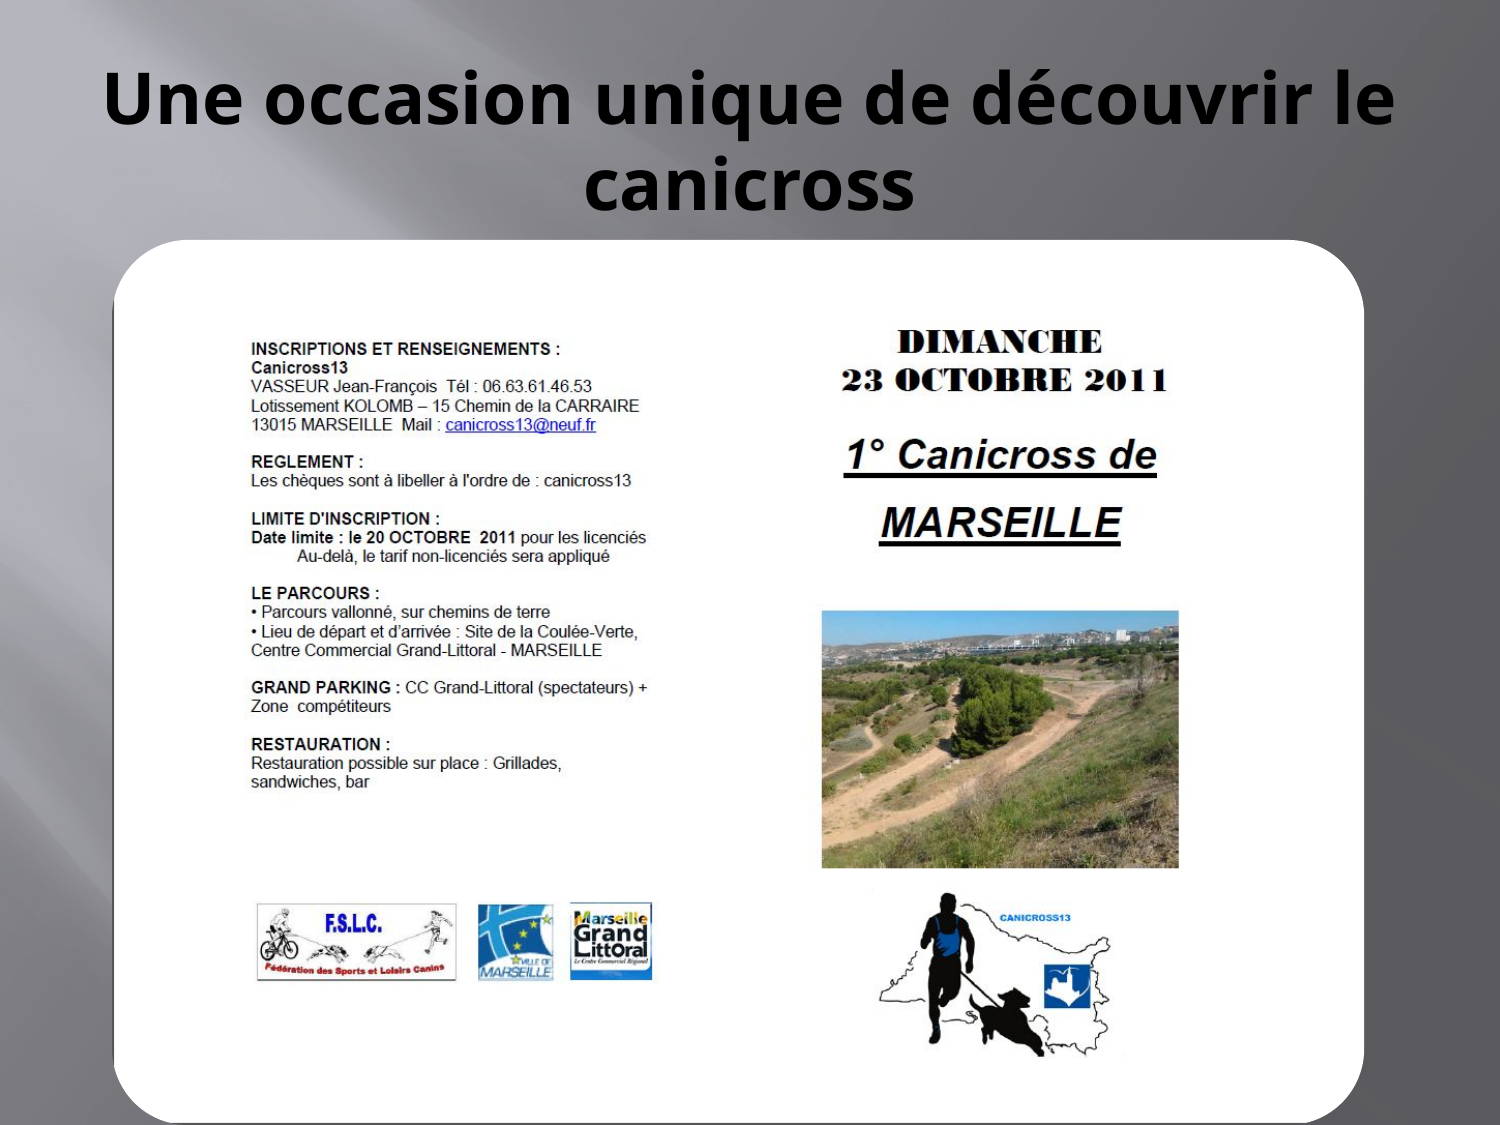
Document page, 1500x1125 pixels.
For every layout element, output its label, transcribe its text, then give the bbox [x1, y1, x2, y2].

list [111, 239, 1365, 1125]
title Une occasion unique de découvrir le canicross [75, 45, 1425, 233]
